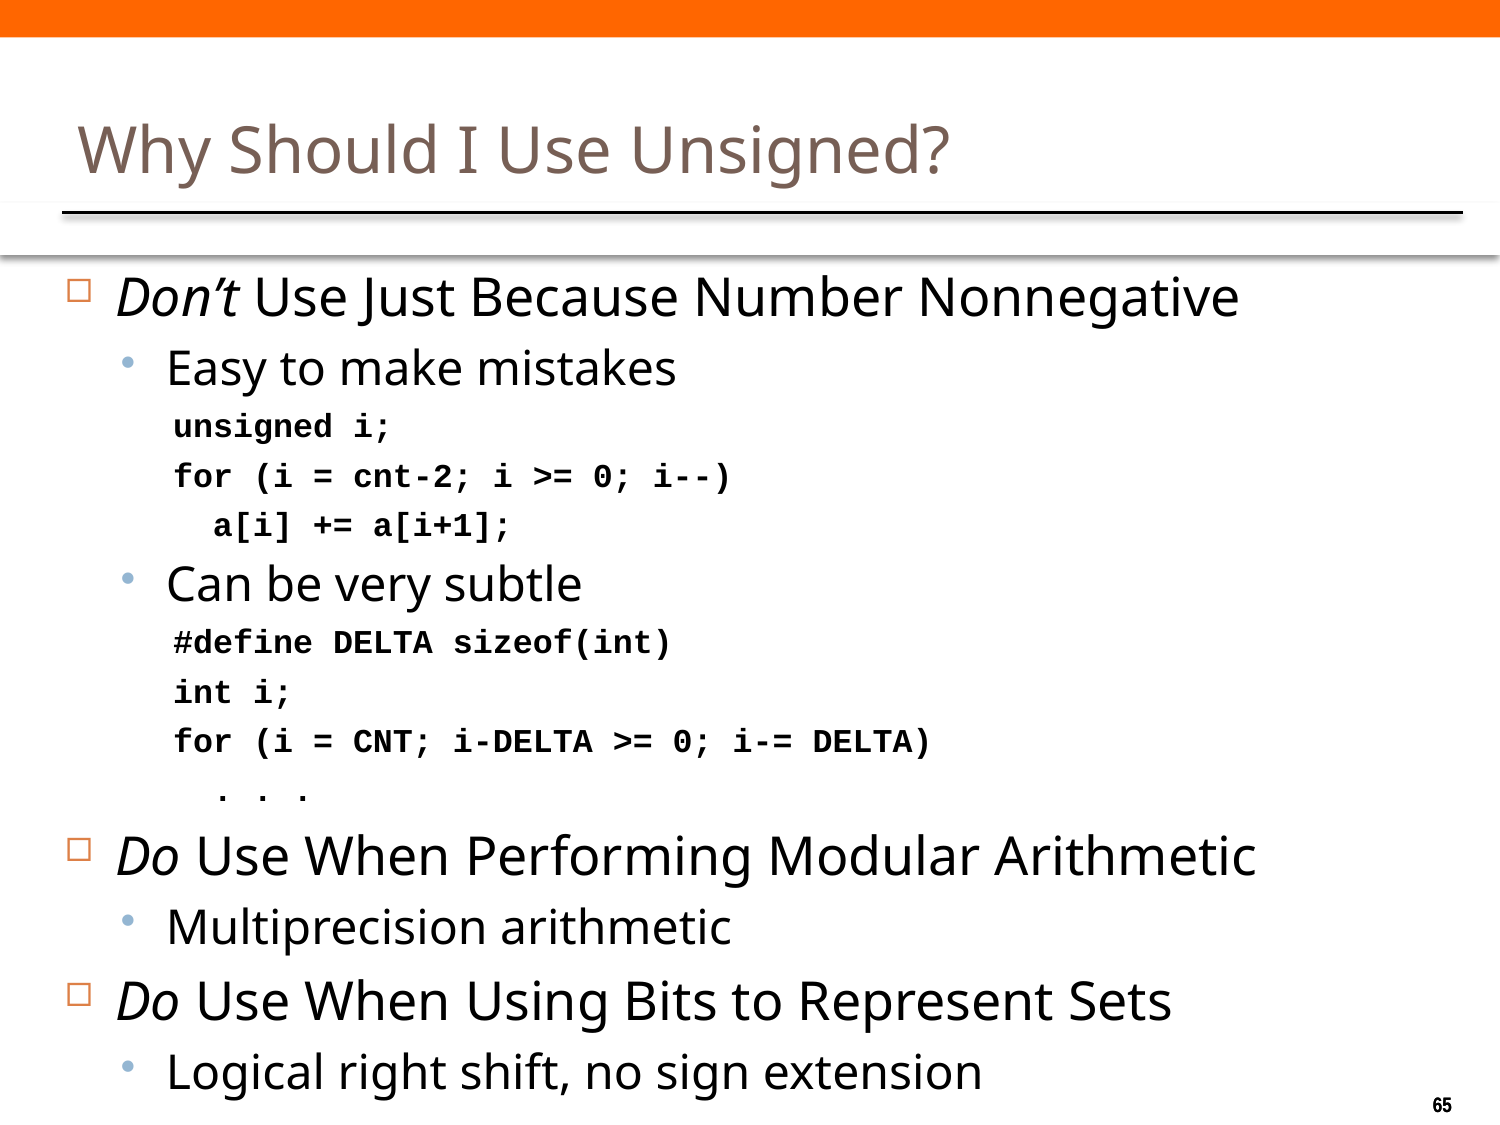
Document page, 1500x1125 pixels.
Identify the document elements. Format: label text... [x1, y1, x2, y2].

title Why Should I Use Unsigned? [62, 99, 1285, 194]
list Don’t Use Just Because Number Nonnegative Easy to make mistakes unsigned i; for (i = cnt-2; i >= 0; i--) a[i] += a[i+1]; Can be very subtle #define DELTA sizeof(int) int i; for (i = CNT; i-DELTA >= 0; i-= DELTA) . . . Do Use When Performing Modular Arithmetic Multiprecision arithmetic Do Use When Using Bits to Represent Sets Logical right shift, no sign extension [50, 255, 1413, 1113]
